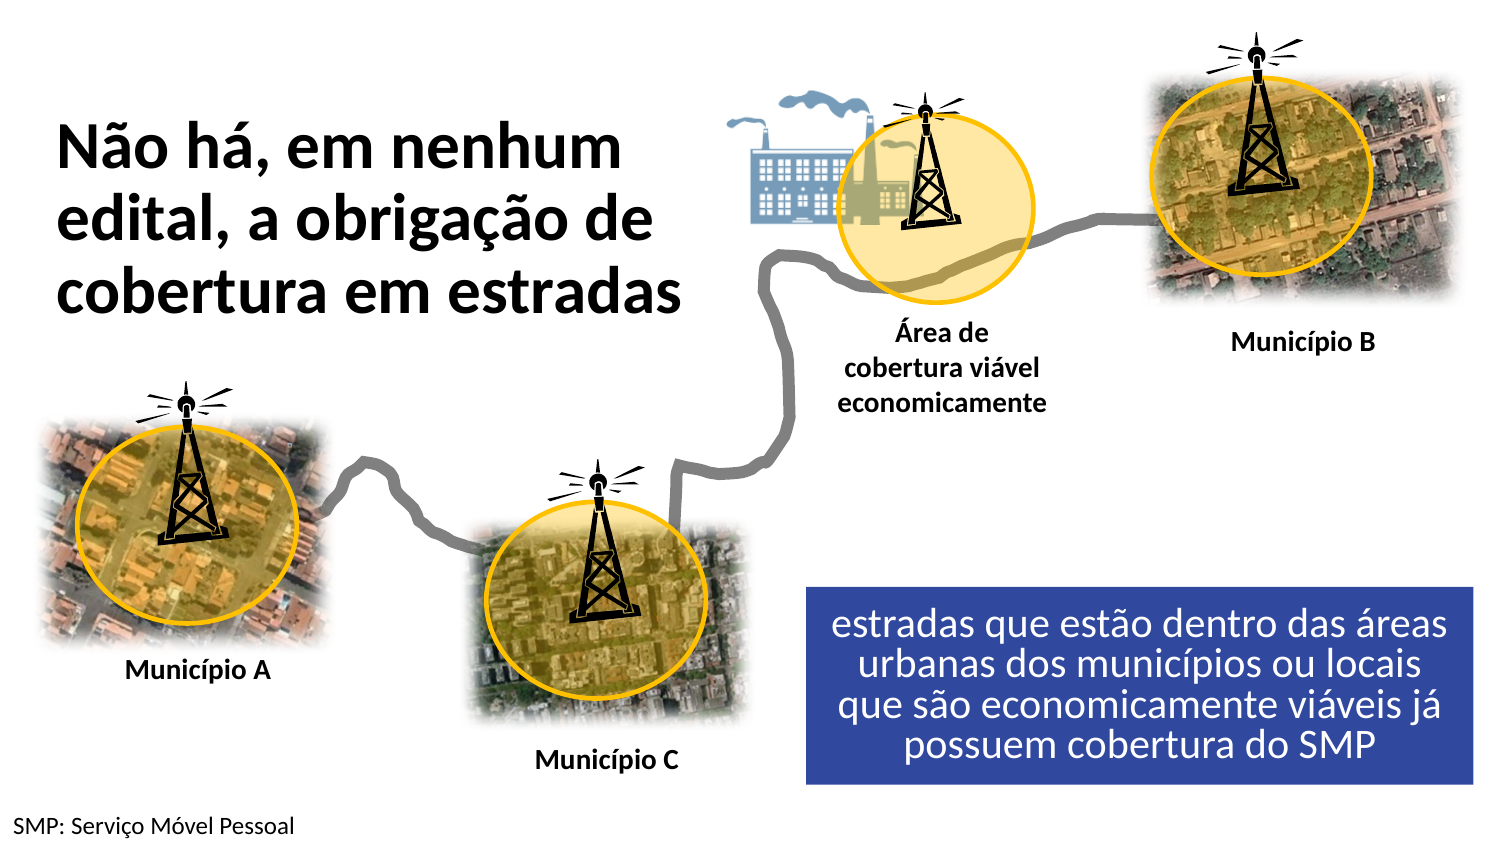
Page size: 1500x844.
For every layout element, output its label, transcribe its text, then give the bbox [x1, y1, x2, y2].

text_box estradas que estão dentro das áreas urbanas dos municípios ou locais que são economicamente viáveis já possuem cobertura do SMP [805, 586, 1474, 786]
text_box Município B [1182, 315, 1425, 365]
text_box SMP: Serviço Móvel Pessoal [0, 801, 1457, 844]
picture [32, 412, 337, 655]
text_box Município A [77, 655, 319, 693]
picture [1139, 68, 1468, 309]
text_box [337, 460, 457, 545]
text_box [1151, 31, 1372, 275]
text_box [457, 458, 756, 784]
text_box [77, 380, 297, 624]
text_box [498, 254, 821, 467]
picture [719, 87, 924, 225]
text_box [1063, 217, 1139, 271]
text_box Não há, em nenhum edital, a obrigação de cobertura em estradas [41, 102, 720, 351]
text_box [821, 92, 1063, 427]
